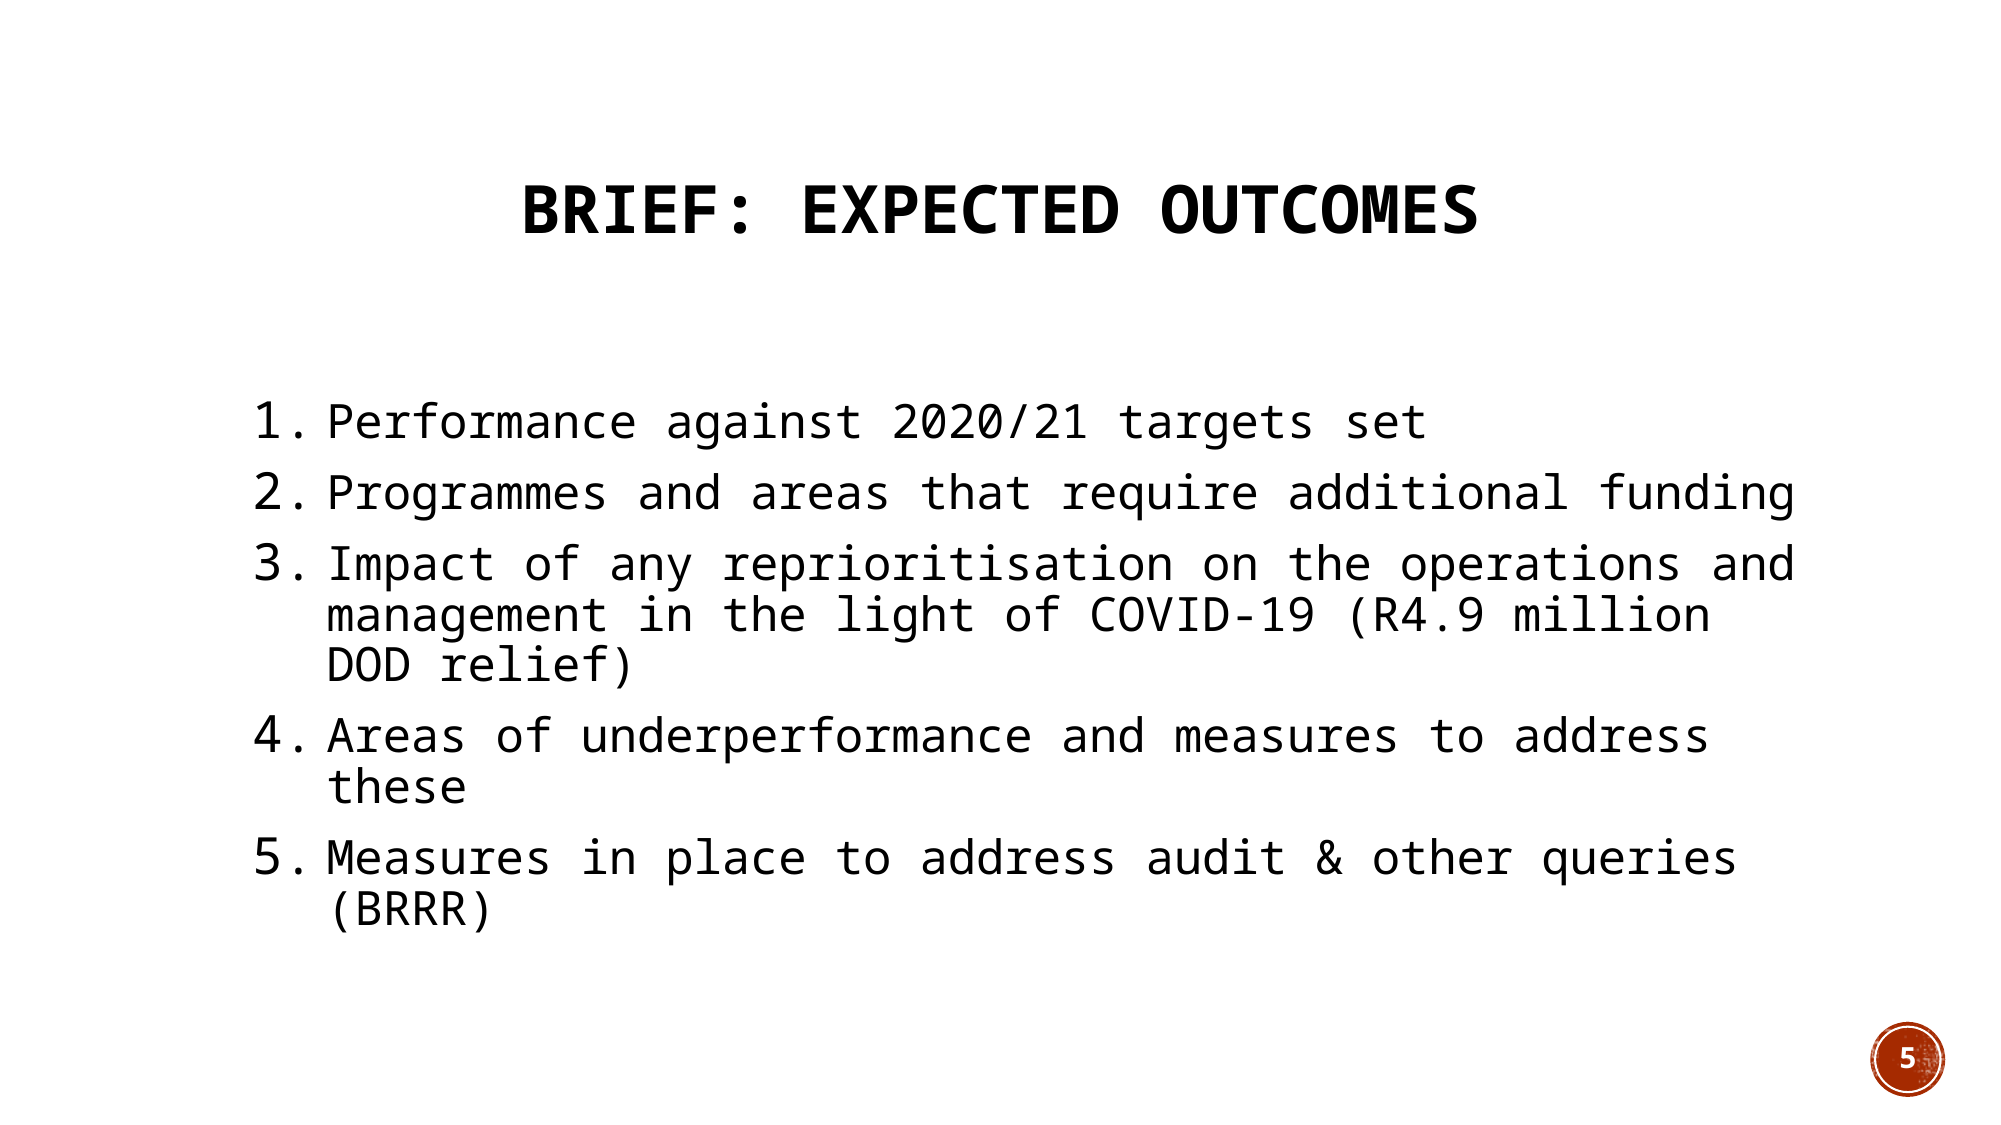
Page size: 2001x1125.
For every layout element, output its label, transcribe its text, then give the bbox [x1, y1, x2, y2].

title BRIEF: Expected outcomes [175, 79, 1826, 344]
list Performance against 2020/21 targets set Programmes and areas that require additional funding Impact of any reprioritisation on the operations and management in the light of COVID-19 (R4.9 million DOD relief) Areas of underperformance and measures to address these Measures in place to address audit & other queries (BRRR) [237, 389, 1826, 963]
slide_number 5 [1855, 1028, 1961, 1089]
